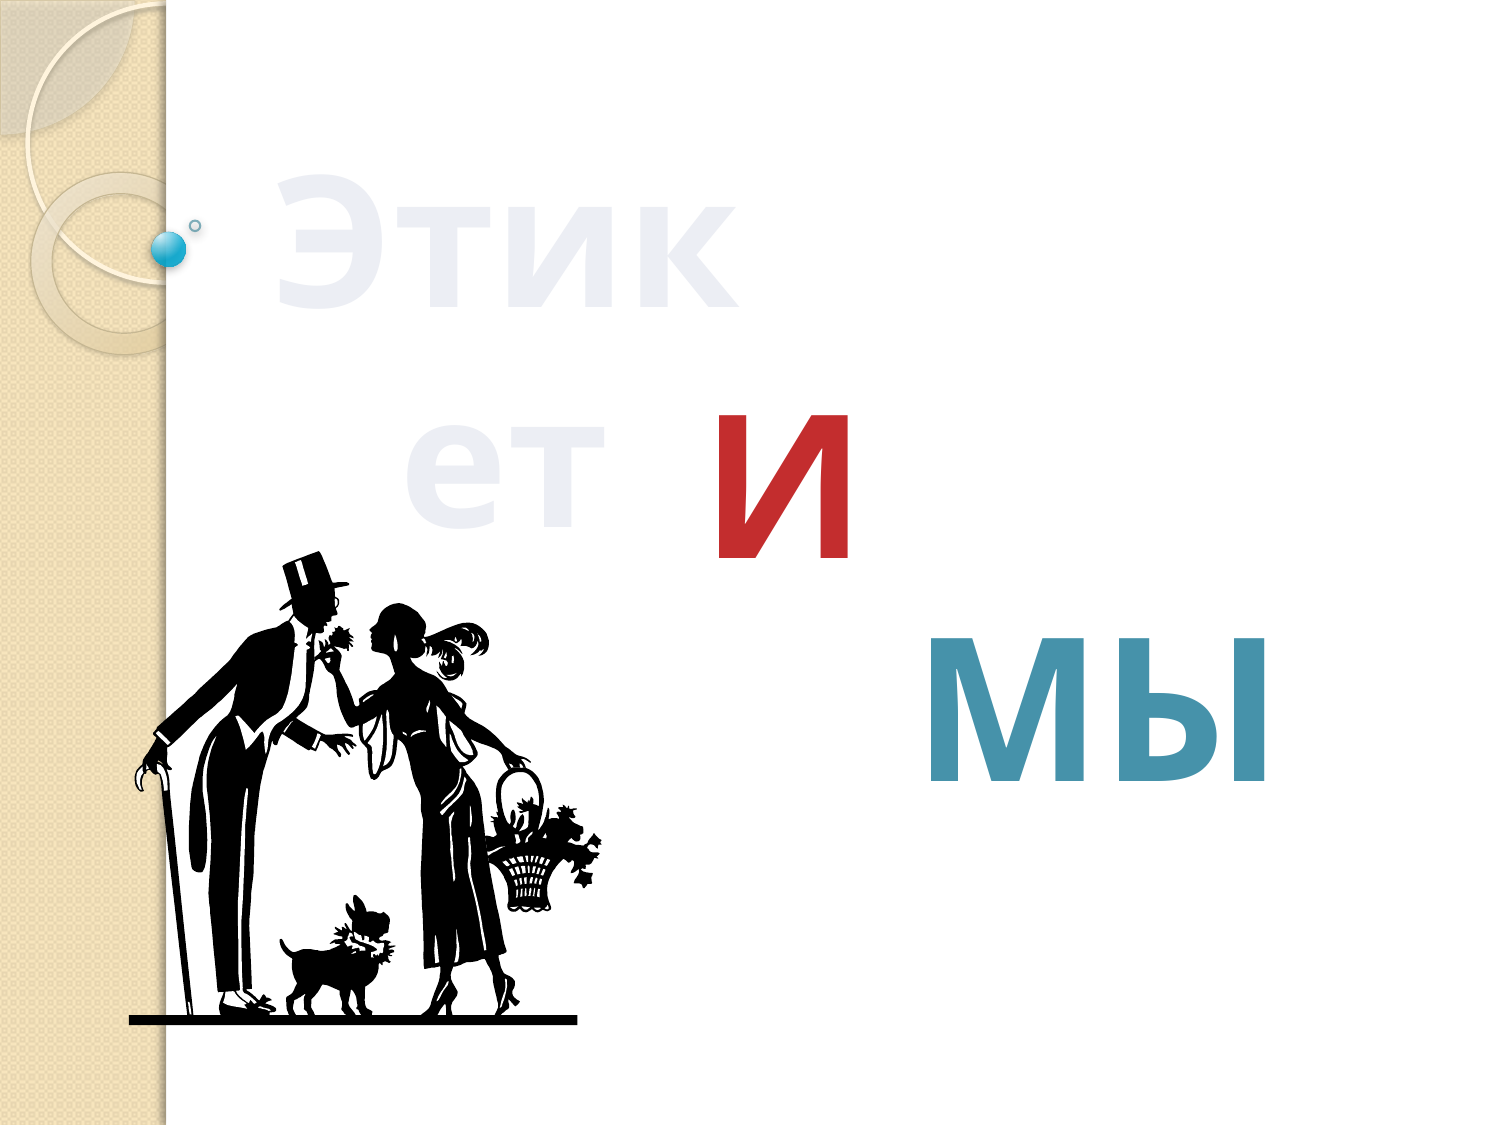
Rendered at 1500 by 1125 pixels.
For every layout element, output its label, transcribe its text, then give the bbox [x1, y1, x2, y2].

text_box Этикет [210, 117, 797, 572]
text_box И [686, 351, 882, 607]
picture [128, 550, 602, 1026]
text_box Мы [898, 574, 1298, 830]
